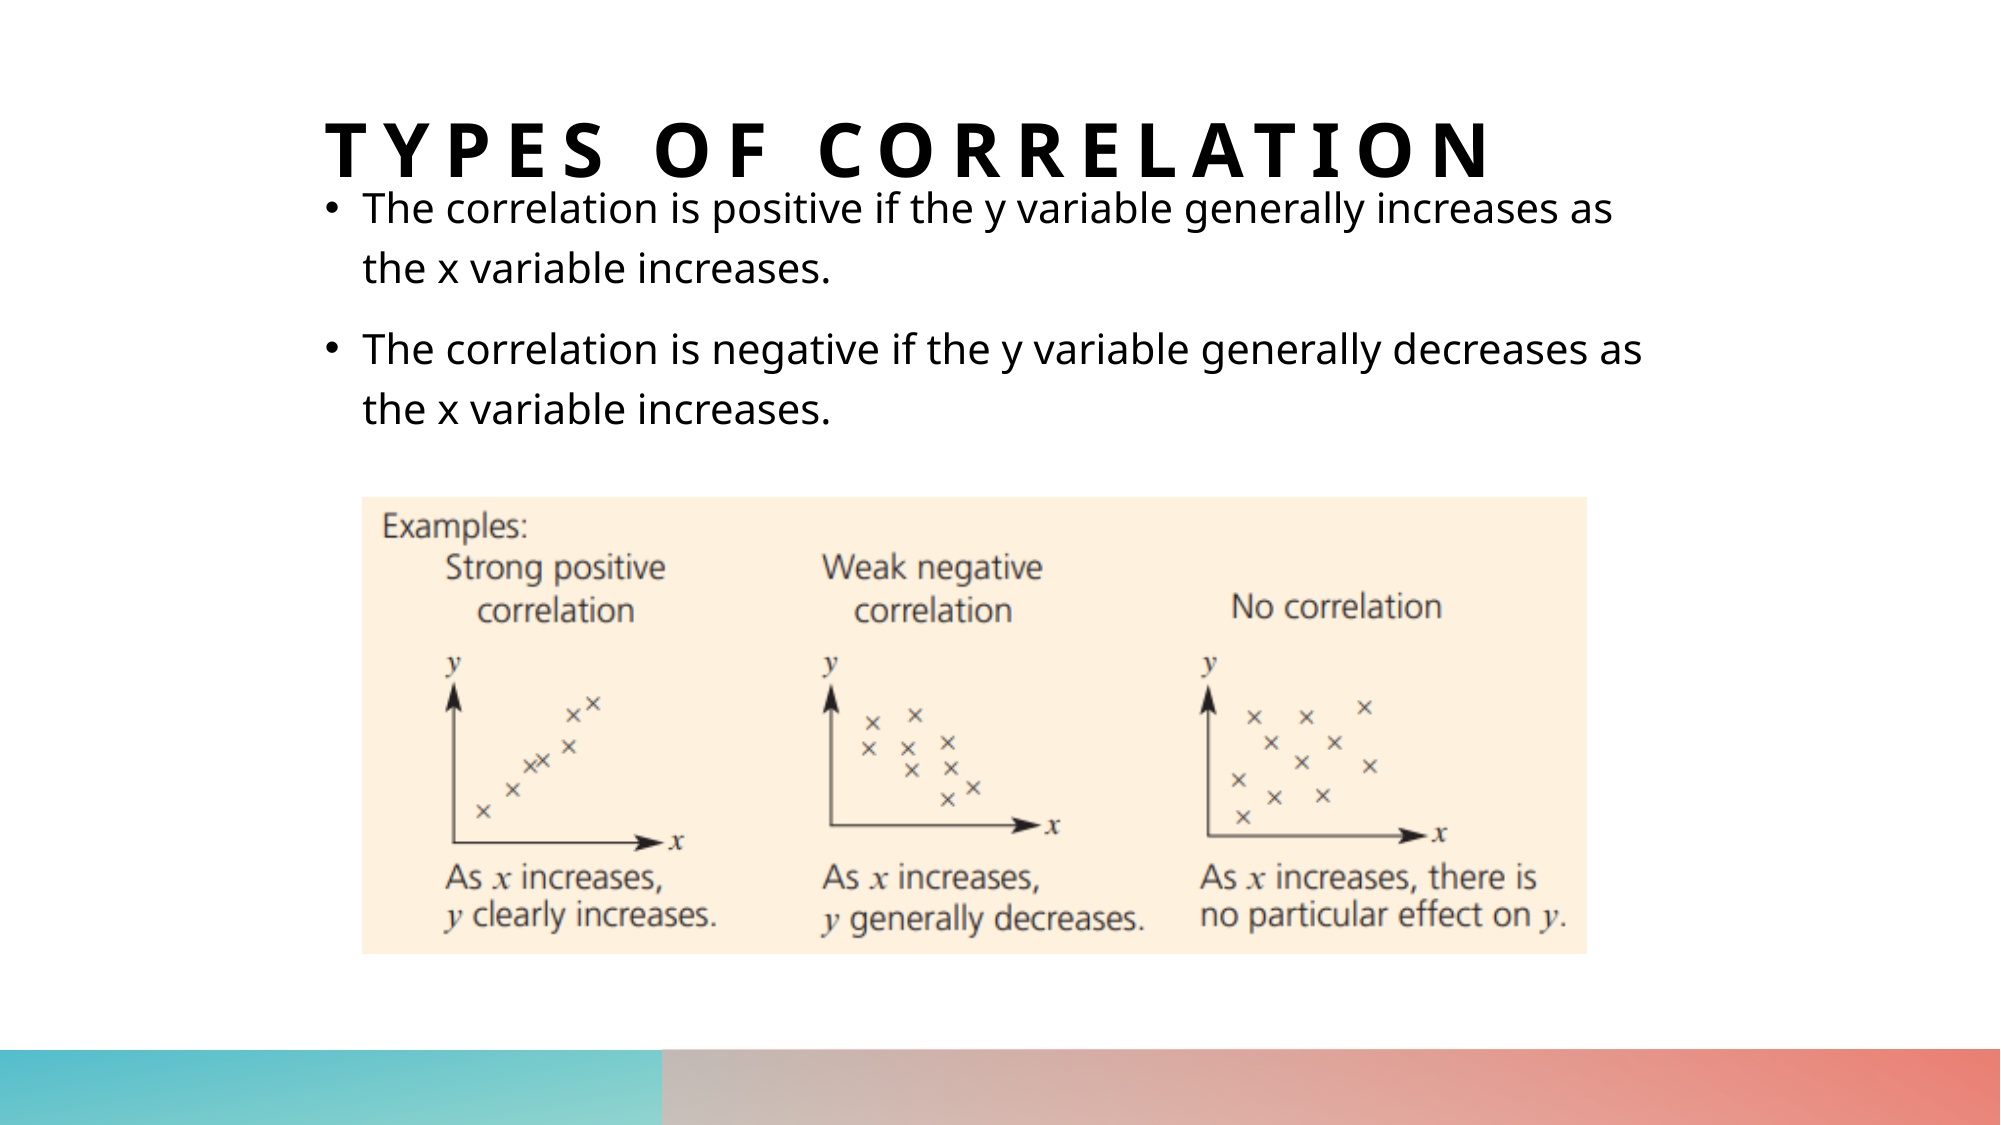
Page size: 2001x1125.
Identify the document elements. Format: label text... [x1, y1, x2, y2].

picture [362, 497, 1587, 954]
title Types of Correlation [324, 5, 1675, 171]
list The correlation is positive if the y variable generally increases as the x variable increases. The correlation is negative if the y variable generally decreases as the x variable increases. [324, 171, 1675, 915]
